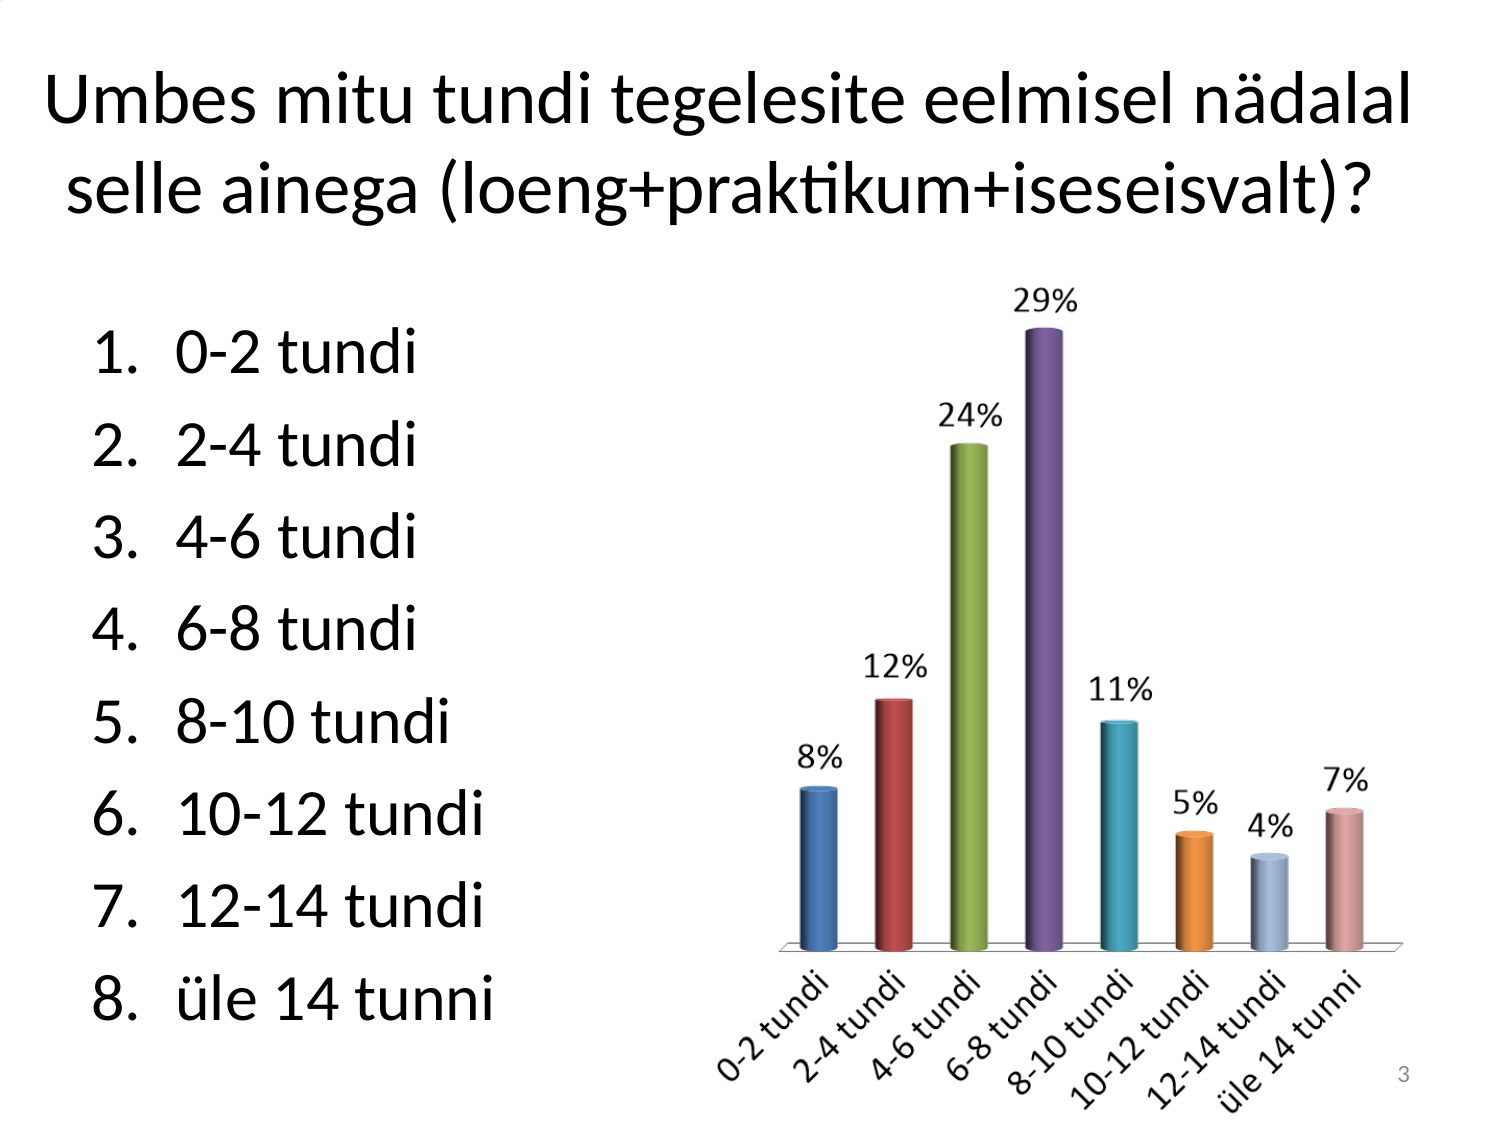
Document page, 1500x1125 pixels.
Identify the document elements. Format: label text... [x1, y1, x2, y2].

text_box [665, 279, 1419, 1125]
slide_number 3 [1074, 1042, 1425, 1103]
list 0-2 tundi 2-4 tundi 4-6 tundi 6-8 tundi 8-10 tundi 10-12 tundi 12-14 tundi üle 14 tunni [76, 300, 665, 1043]
title Umbes mitu tundi tegelesite eelmisel nädalal selle ainega (loeng+praktikum+iseseisvalt)? [0, 45, 1459, 233]
